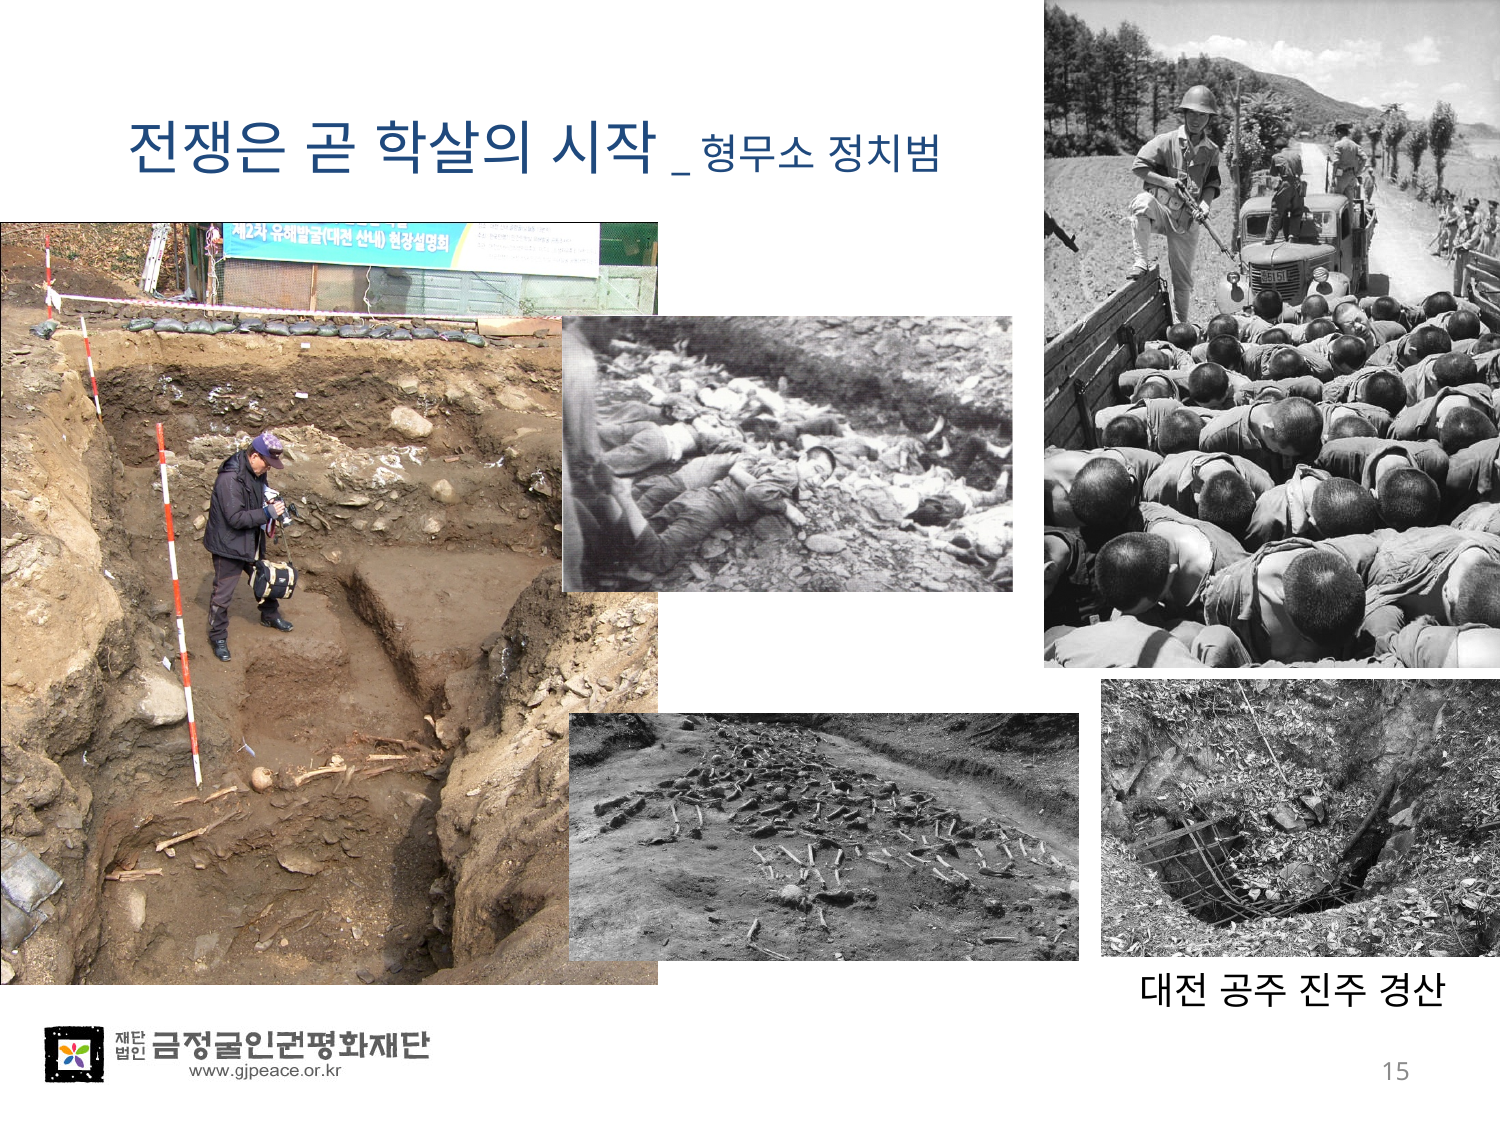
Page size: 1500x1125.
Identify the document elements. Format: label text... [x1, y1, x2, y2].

title 전쟁은 곧 학살의 시작_형무소 정치범 [112, 105, 1038, 188]
picture [1101, 679, 1500, 957]
picture [41, 1023, 434, 1085]
picture [0, 222, 1079, 985]
slide_number 15 [1074, 1042, 1425, 1103]
picture [1044, 0, 1500, 669]
text_box 대전 공주 진주 경산 [1124, 964, 1500, 1020]
